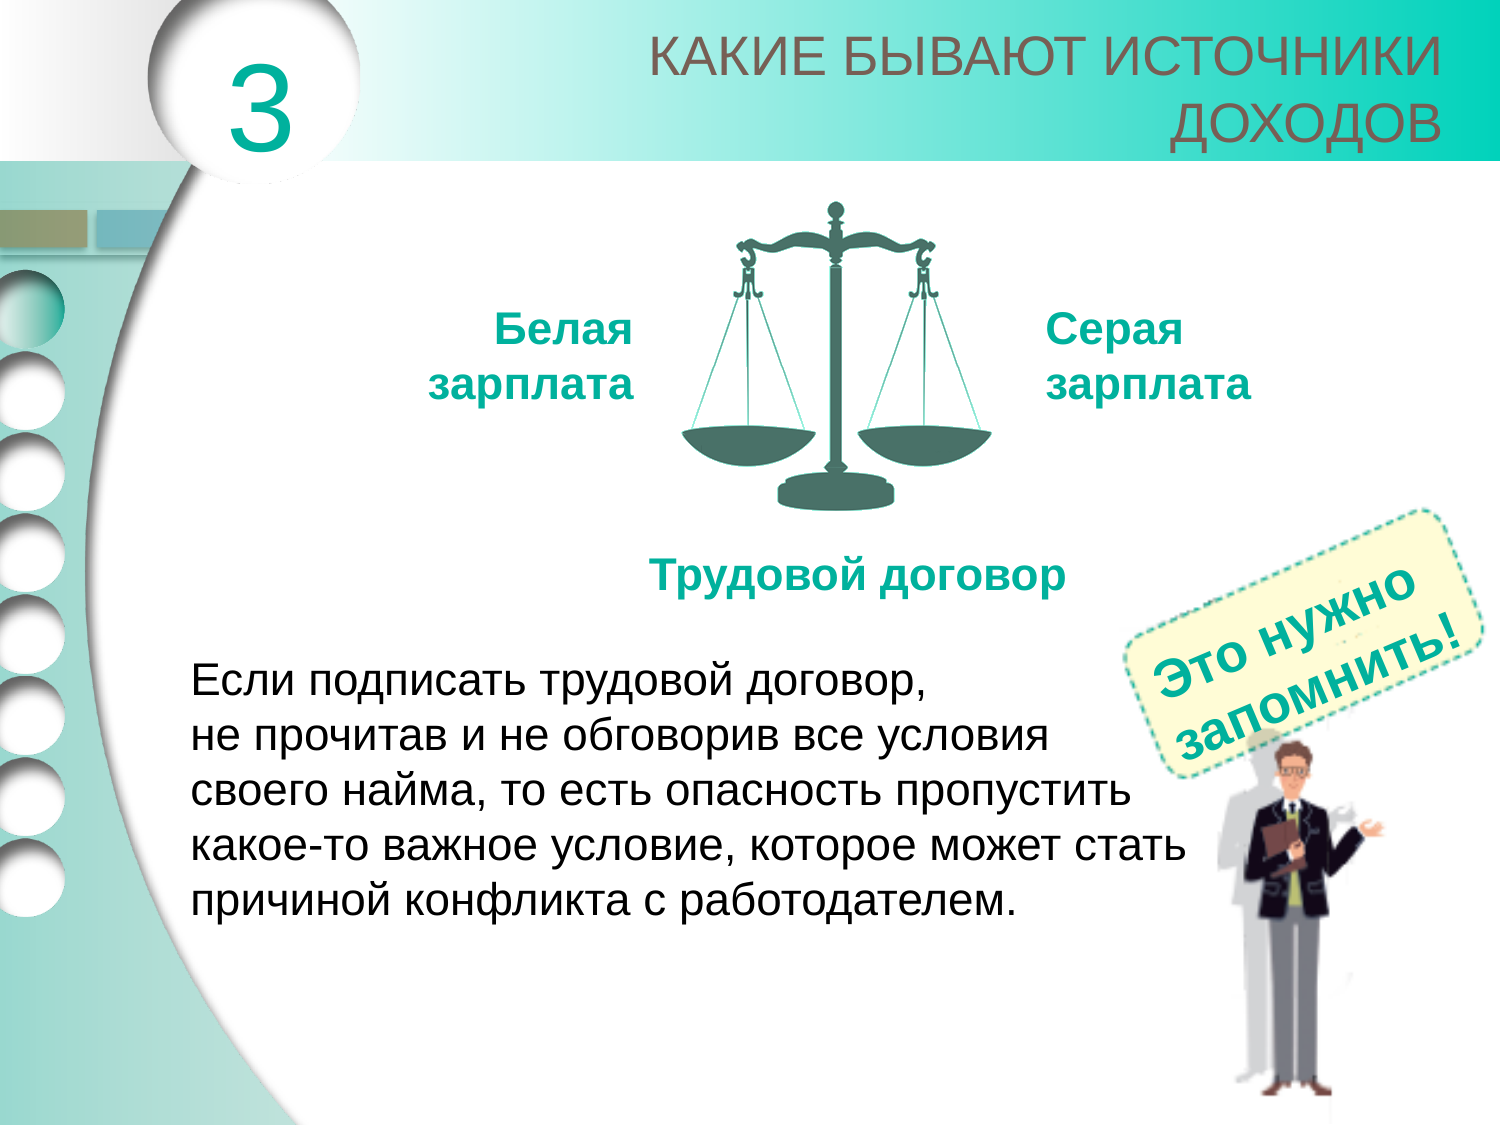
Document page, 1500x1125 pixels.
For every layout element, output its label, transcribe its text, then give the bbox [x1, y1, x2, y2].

text_box Трудовой договор [634, 536, 1077, 607]
picture [0, 0, 1500, 1125]
text_box Белая зарплата [412, 291, 649, 416]
title какие бывают источники доходов [383, 12, 1459, 161]
text_box Если подписать трудовой договор, не прочитав и не обговорив все условия своего найма, то есть опасность пропустить какое-то важное условие, которое может стать причиной конфликта с работодателем. [175, 642, 1077, 932]
list 3 [194, 19, 327, 150]
text_box Серая зарплата [1030, 291, 1267, 416]
